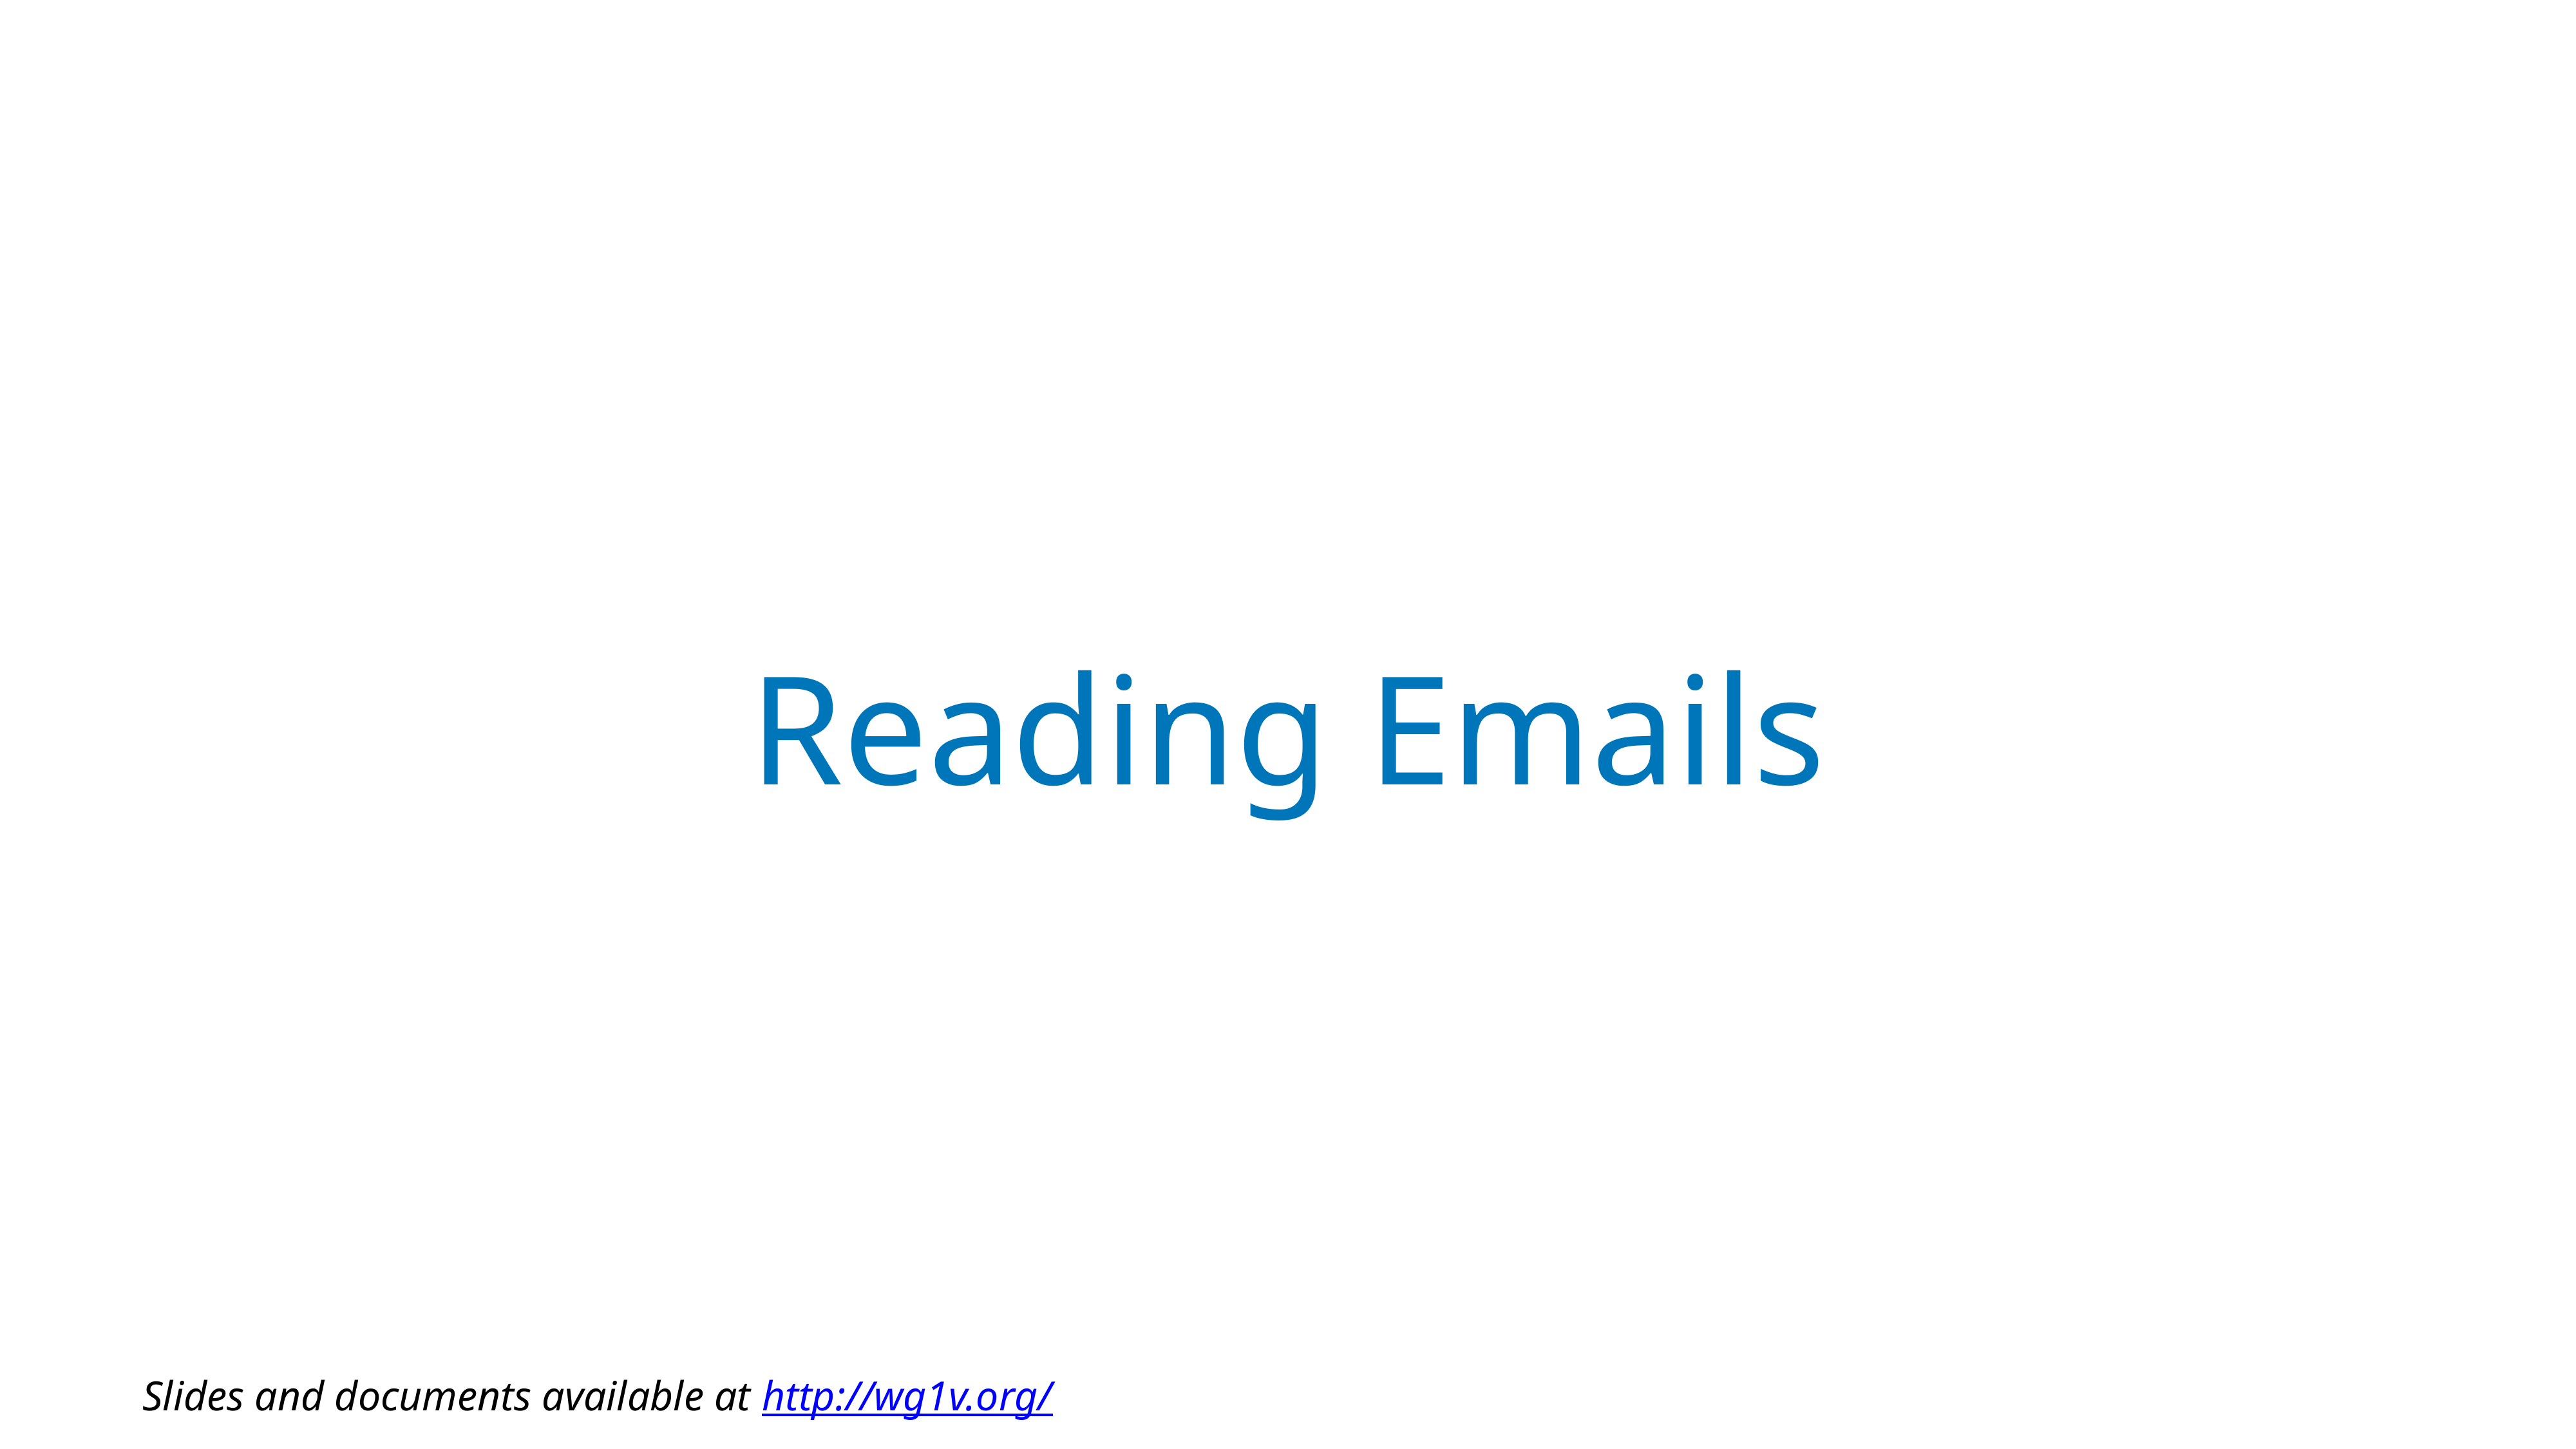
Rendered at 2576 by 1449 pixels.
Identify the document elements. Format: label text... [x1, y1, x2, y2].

title Reading Emails [187, 478, 2389, 971]
